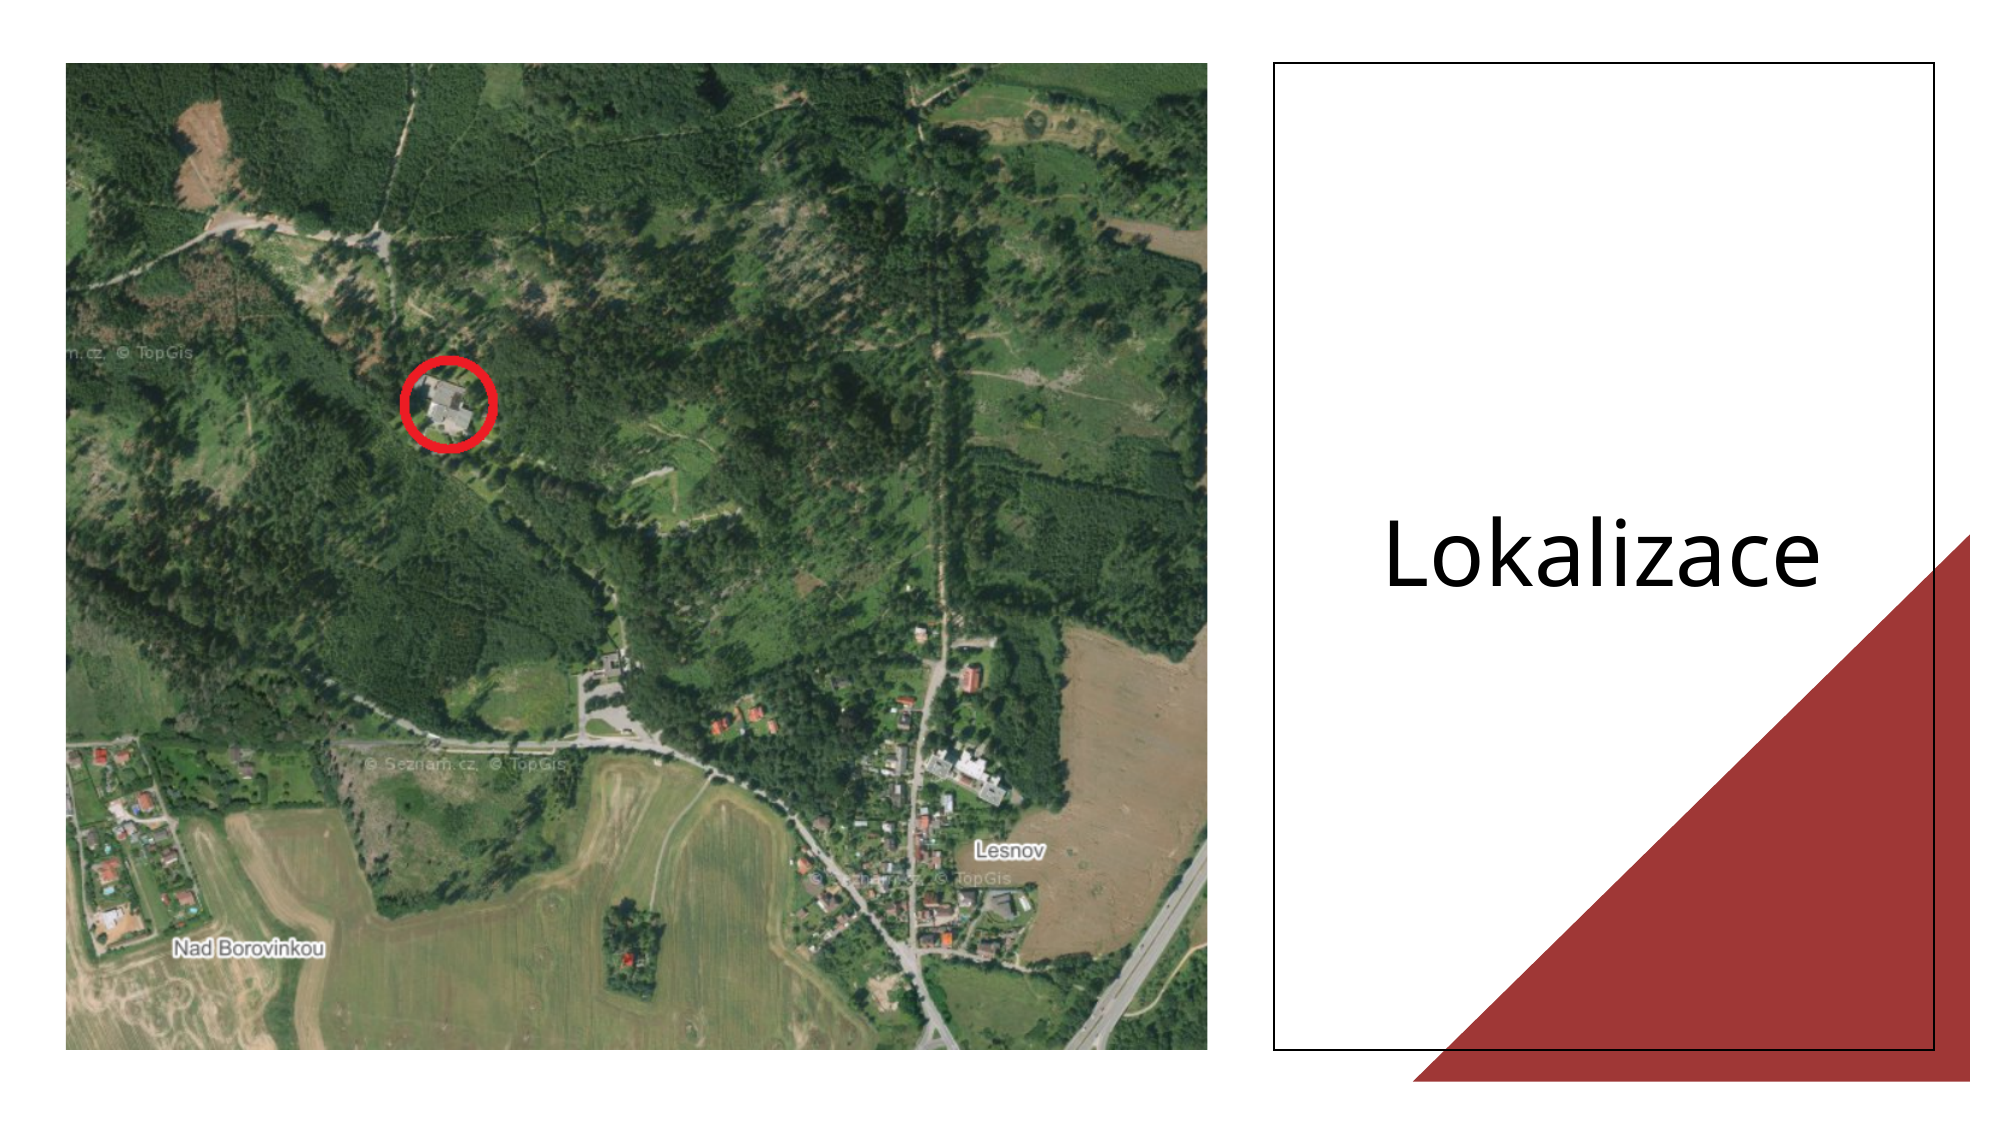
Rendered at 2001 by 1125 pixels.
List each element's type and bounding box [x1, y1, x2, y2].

picture [65, 63, 1208, 1050]
text_box [1273, 62, 1935, 1051]
text_box [1410, 531, 1971, 1083]
